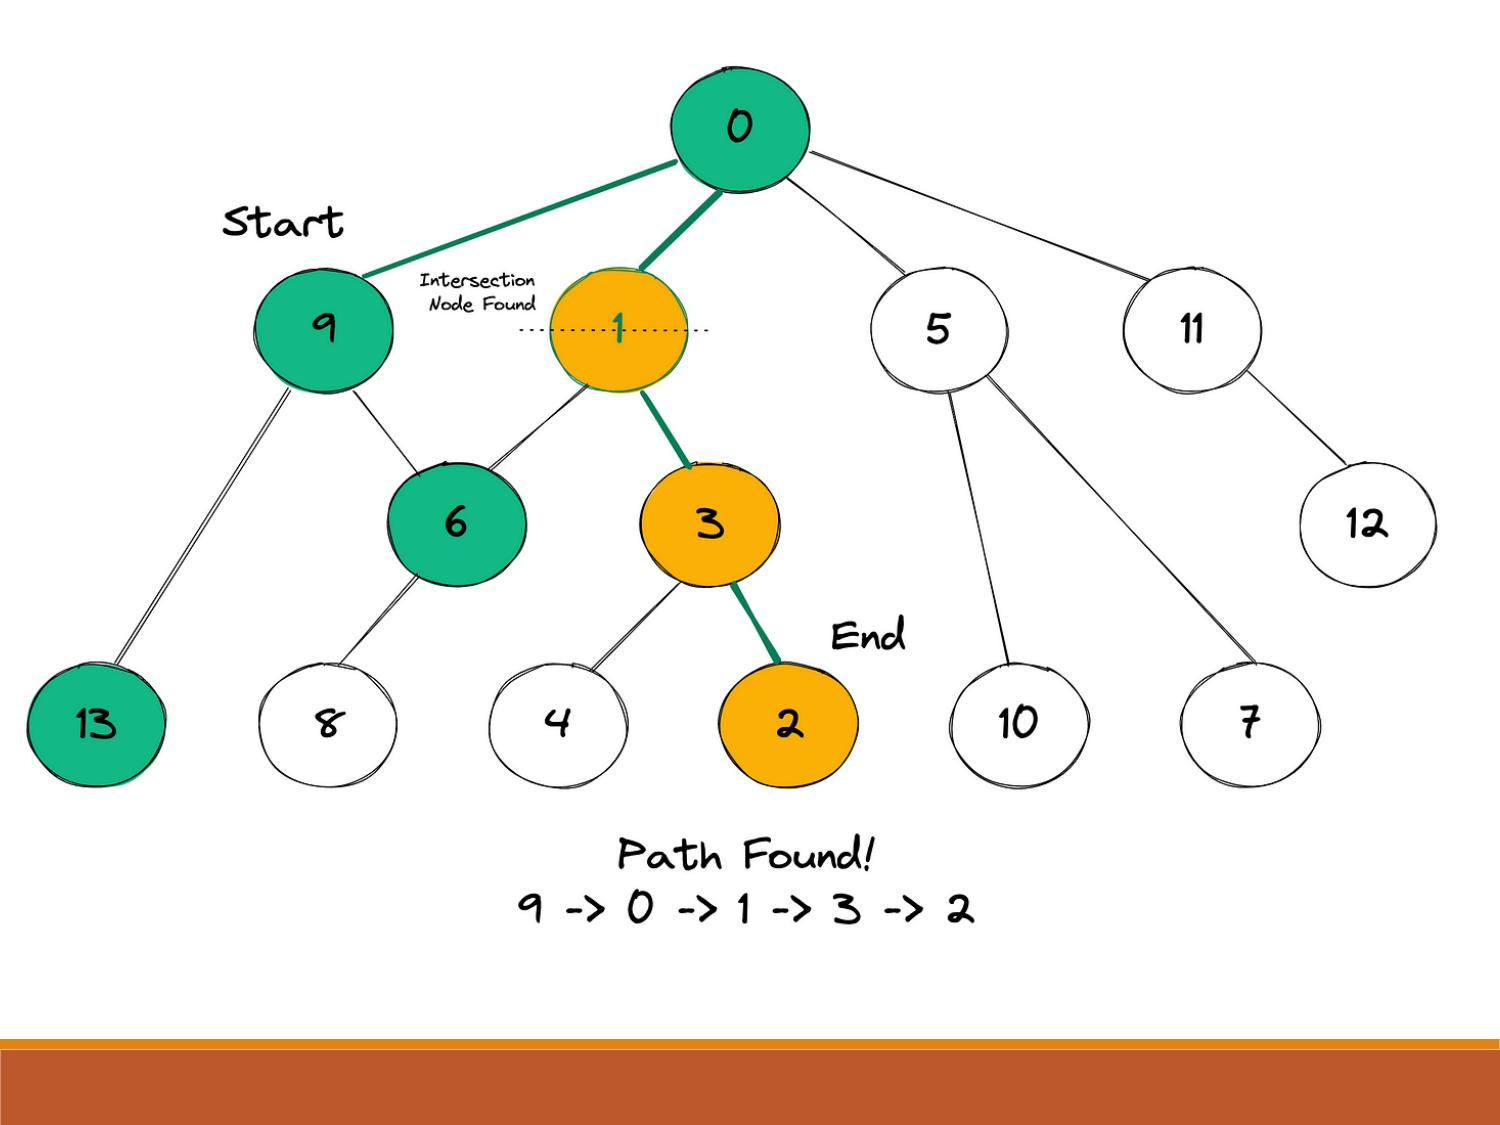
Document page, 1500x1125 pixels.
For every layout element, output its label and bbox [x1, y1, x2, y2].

picture [16, 55, 1448, 950]
